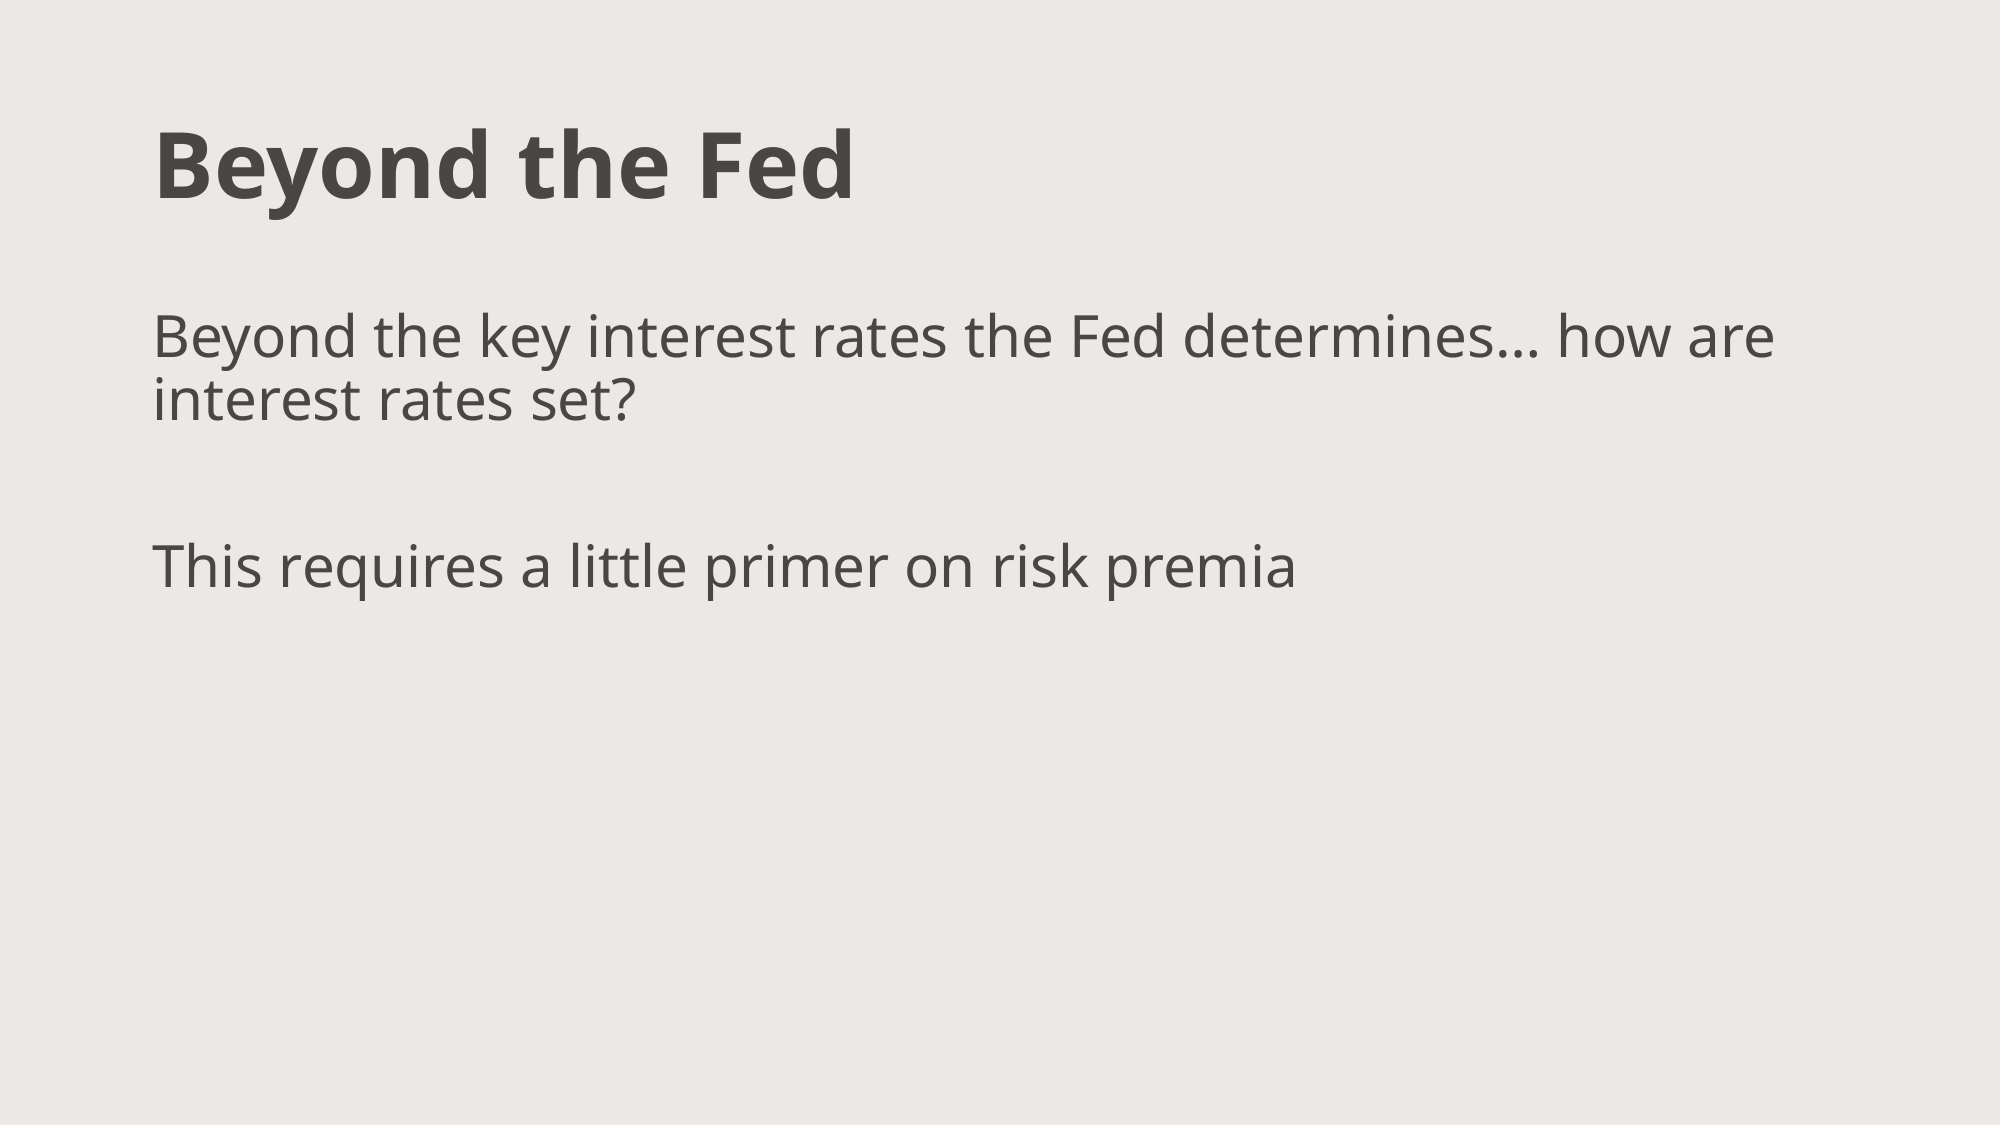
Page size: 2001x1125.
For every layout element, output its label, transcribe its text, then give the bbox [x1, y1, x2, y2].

title Beyond the Fed [137, 59, 1863, 278]
list Beyond the key interest rates the Fed determines… how are interest rates set? This requires a little primer on risk premia [137, 299, 1863, 1014]
